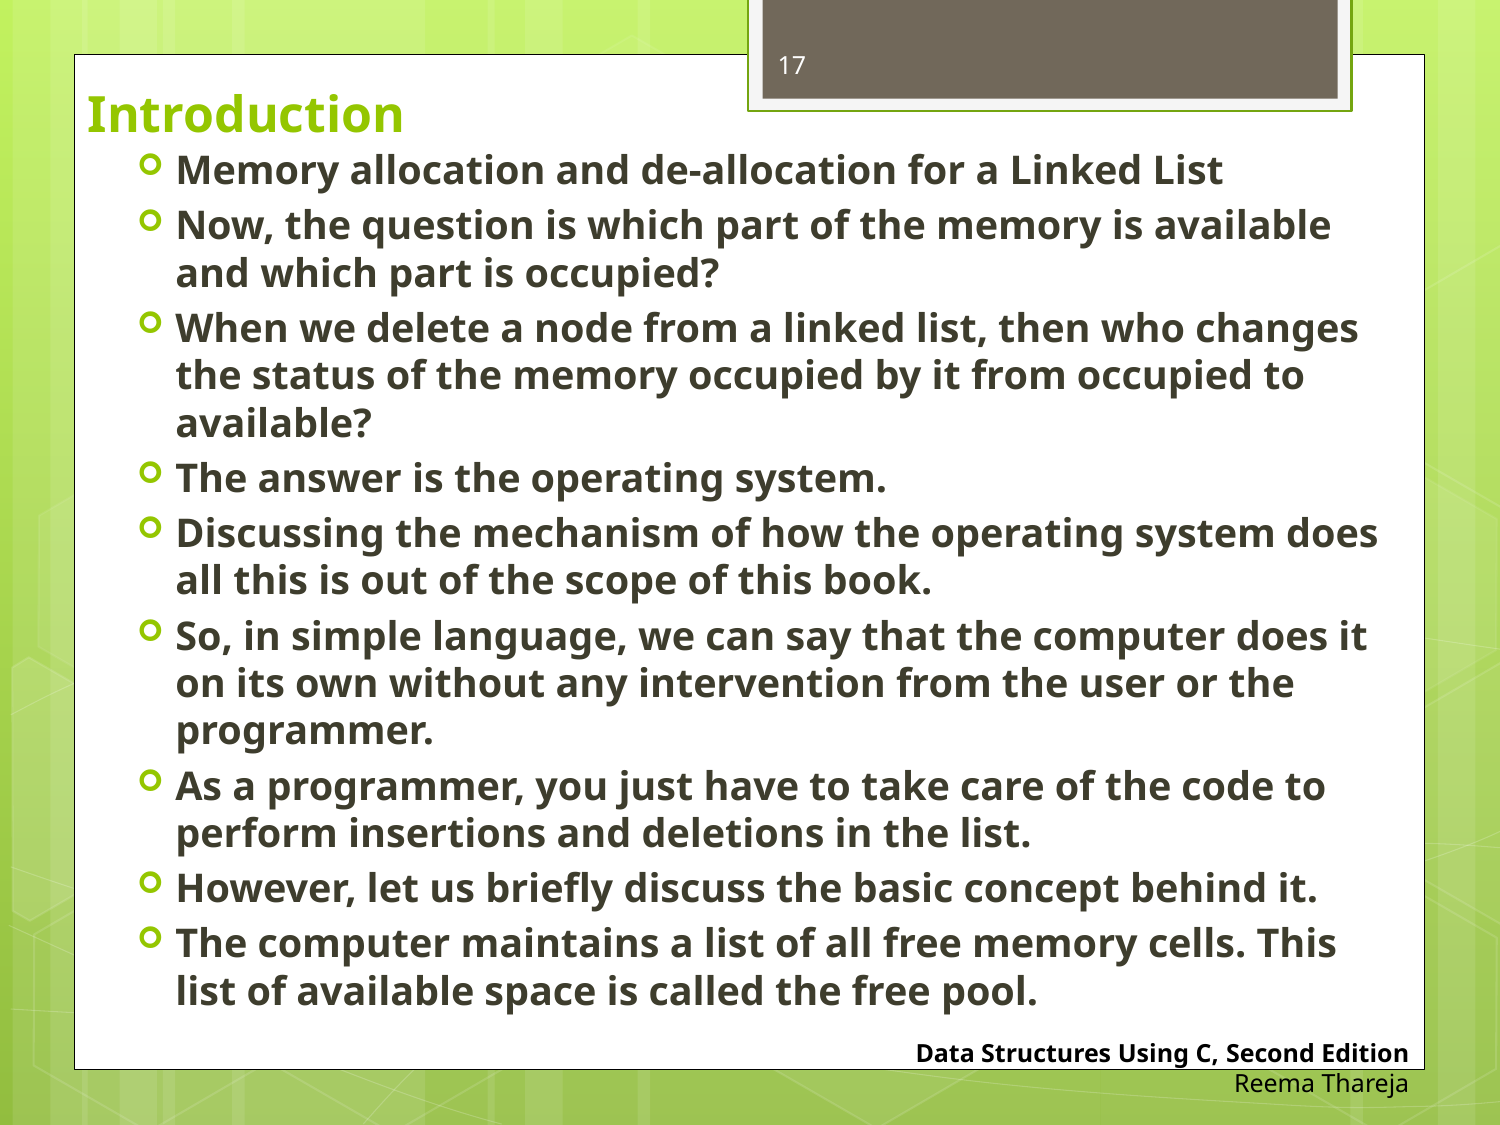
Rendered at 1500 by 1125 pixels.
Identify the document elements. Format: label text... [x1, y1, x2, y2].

title Introduction [72, 37, 1225, 150]
list Memory allocation and de-allocation for a Linked List Now, the question is which part of the memory is available and which part is occupied? When we delete a node from a linked list, then who changes the status of the memory occupied by it from occupied to available? The answer is the operating system. Discussing the mechanism of how the operating system does all this is out of the scope of this book. So, in simple language, we can say that the computer does it on its own without any intervention from the user or the programmer. As a programmer, you just have to take care of the code to perform insertions and deletions in the list. However, let us briefly discuss the basic concept behind it. The computer maintains a list of all free memory cells. This list of available space is called the free pool. [112, 137, 1400, 1038]
slide_number 17 [762, 36, 982, 97]
footer Data Structures Using C, Second Edition Reema Thareja [849, 1037, 1425, 1098]
